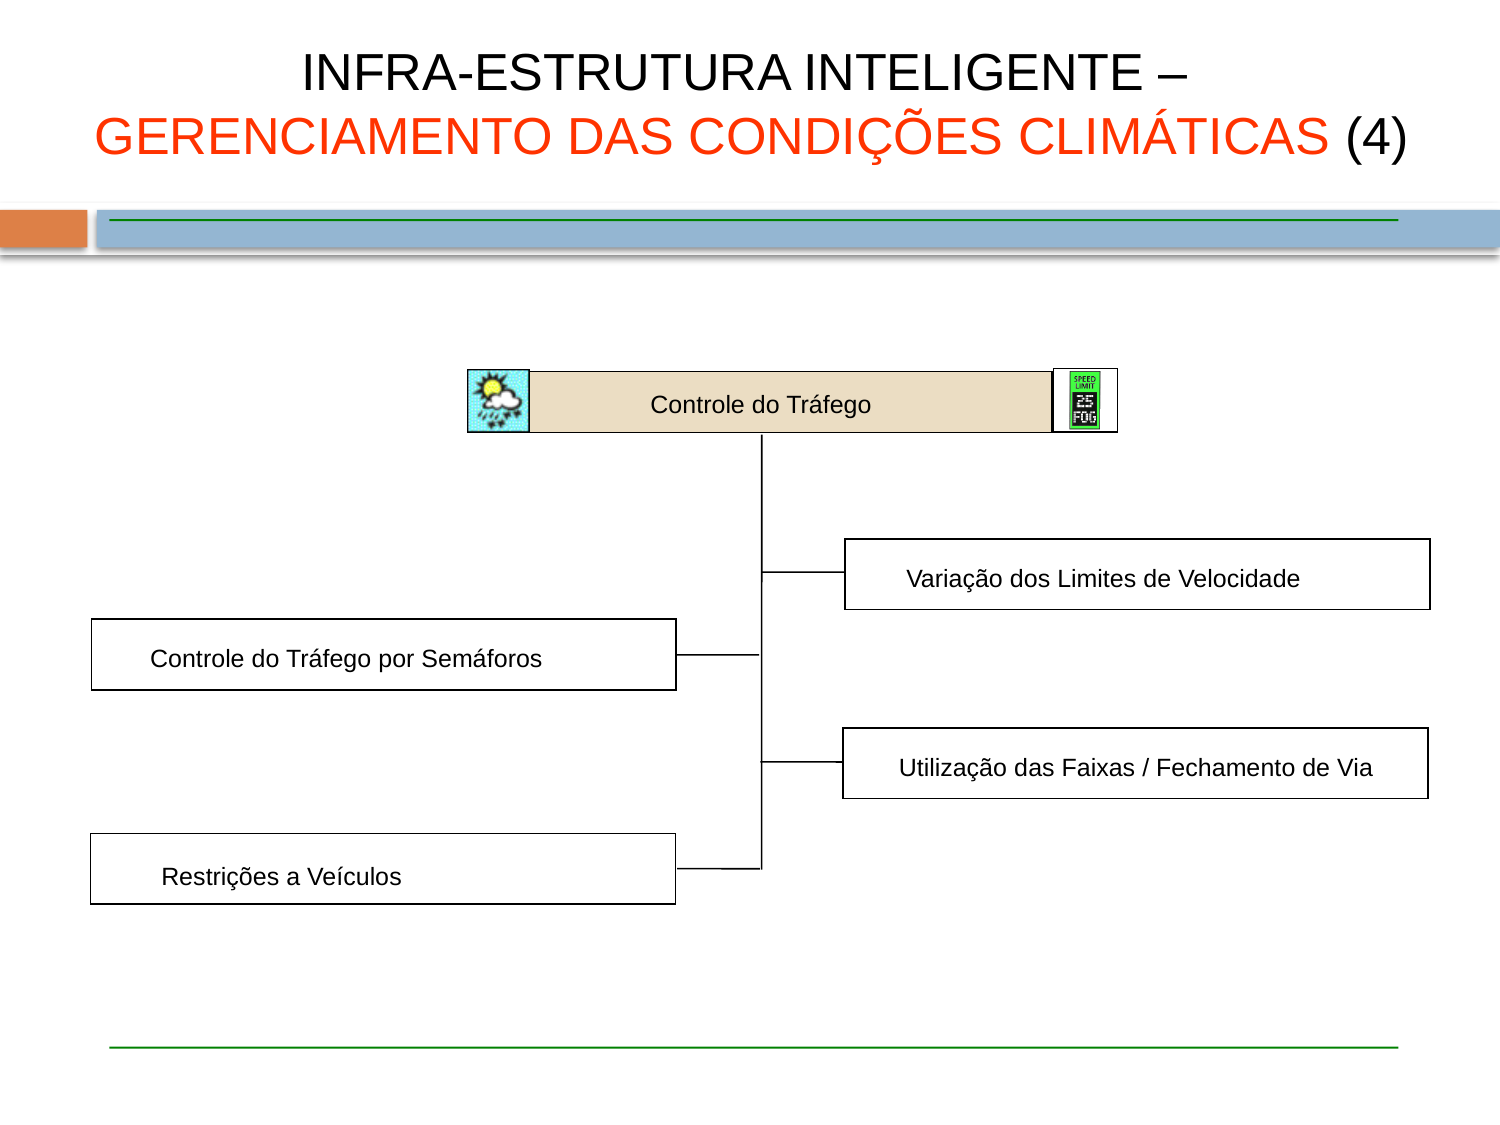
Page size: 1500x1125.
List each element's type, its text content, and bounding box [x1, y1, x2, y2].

text_box [91, 619, 677, 690]
picture [1054, 368, 1118, 432]
text_box [843, 727, 1429, 799]
text_box [90, 833, 676, 905]
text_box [466, 369, 1052, 433]
list INFRA-ESTRUTURA INTELIGENTE – GERENCIAMENTO DAS CONDIÇÕES CLIMÁTICAS (4) [76, 42, 1428, 209]
text_box [845, 538, 1431, 610]
